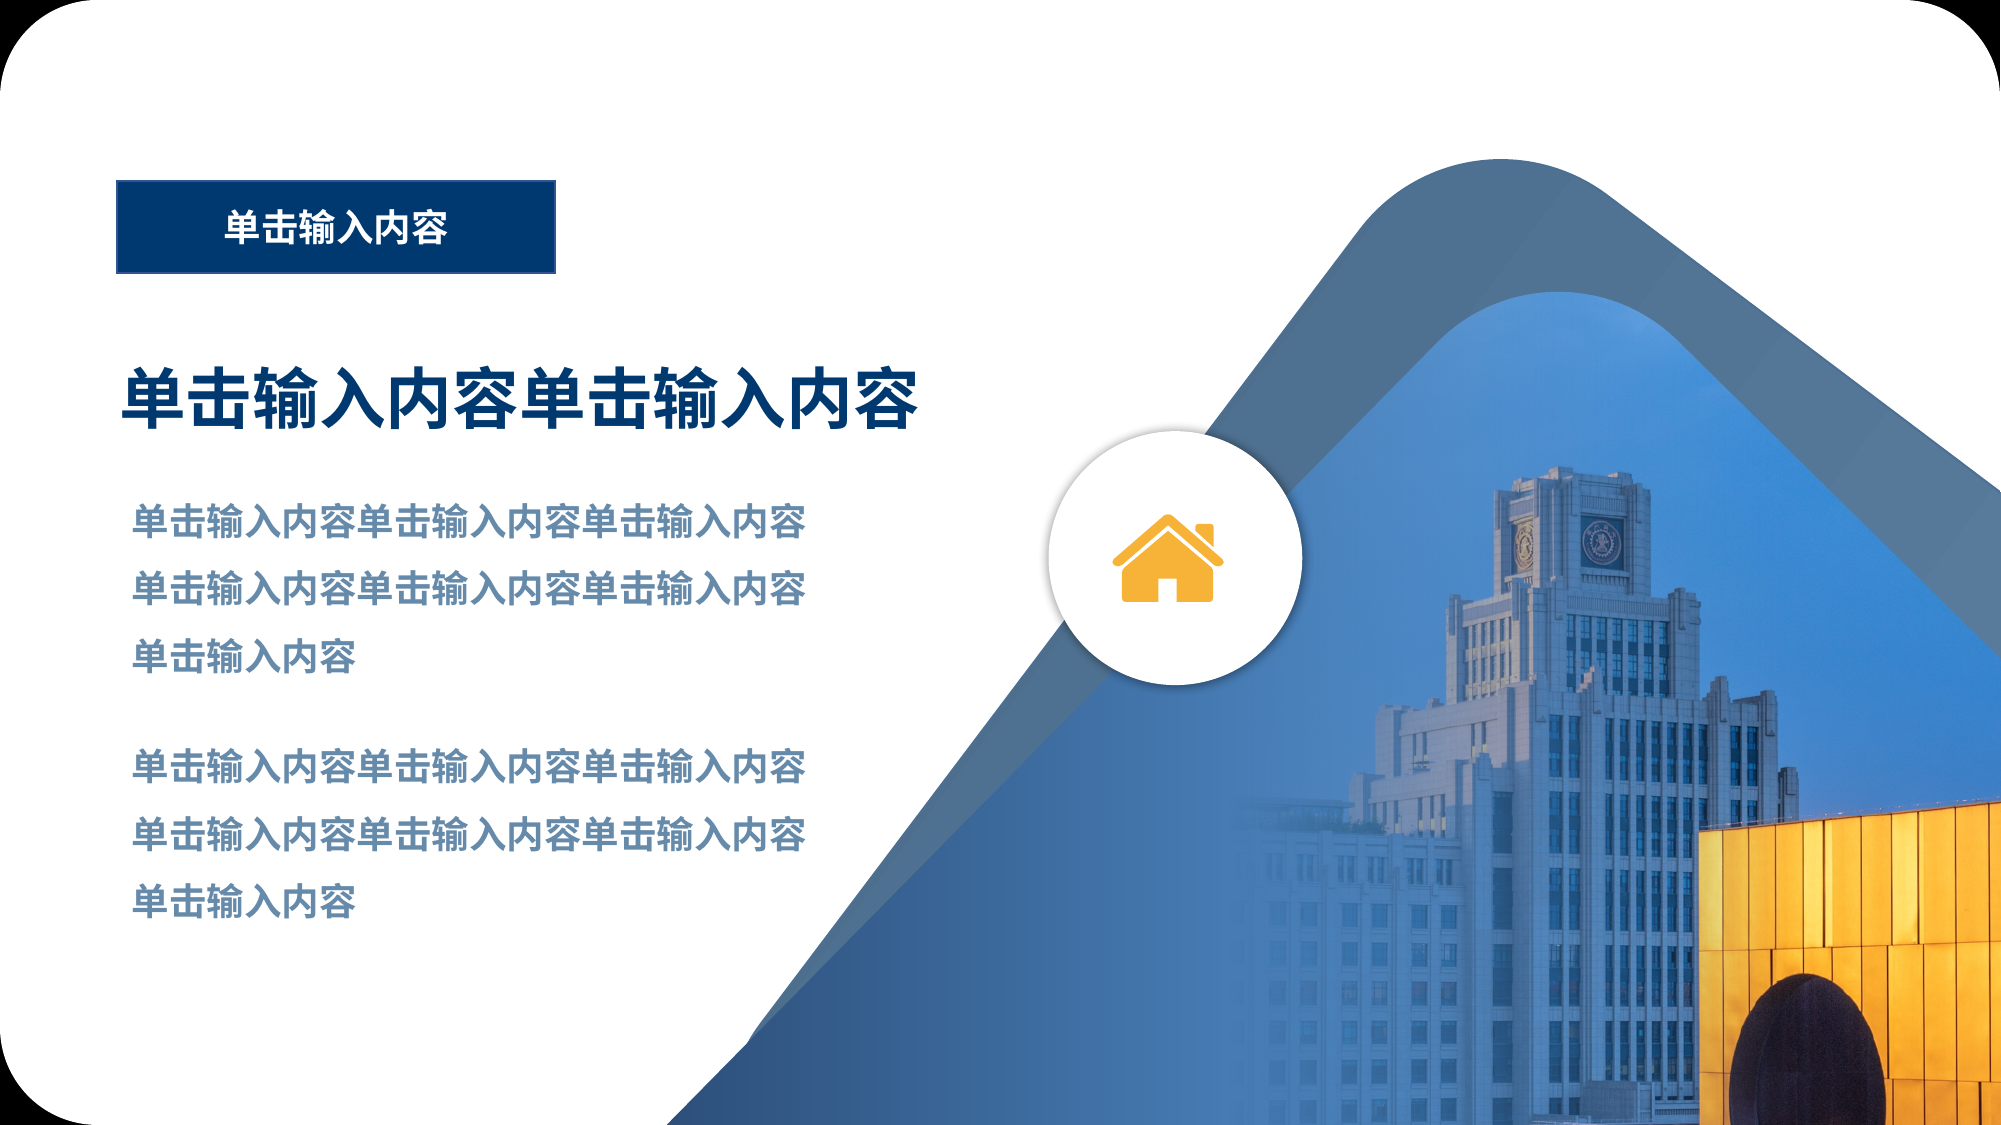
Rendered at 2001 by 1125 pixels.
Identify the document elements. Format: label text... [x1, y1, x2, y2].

text_box [1312, 159, 1736, 291]
text_box 单击输入内容单击输入内容单击输入内容单击输入内容单击输入内容单击输入内容单击输入内容 [117, 713, 574, 931]
text_box 单击输入内容 [116, 180, 556, 274]
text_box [1048, 431, 1303, 686]
picture [574, 291, 2001, 1125]
text_box 单击输入内容单击输入内容单击输入内容单击输入内容单击输入内容单击输入内容单击输入内容 [117, 467, 574, 685]
text_box 单击输入内容单击输入内容 [104, 309, 574, 444]
